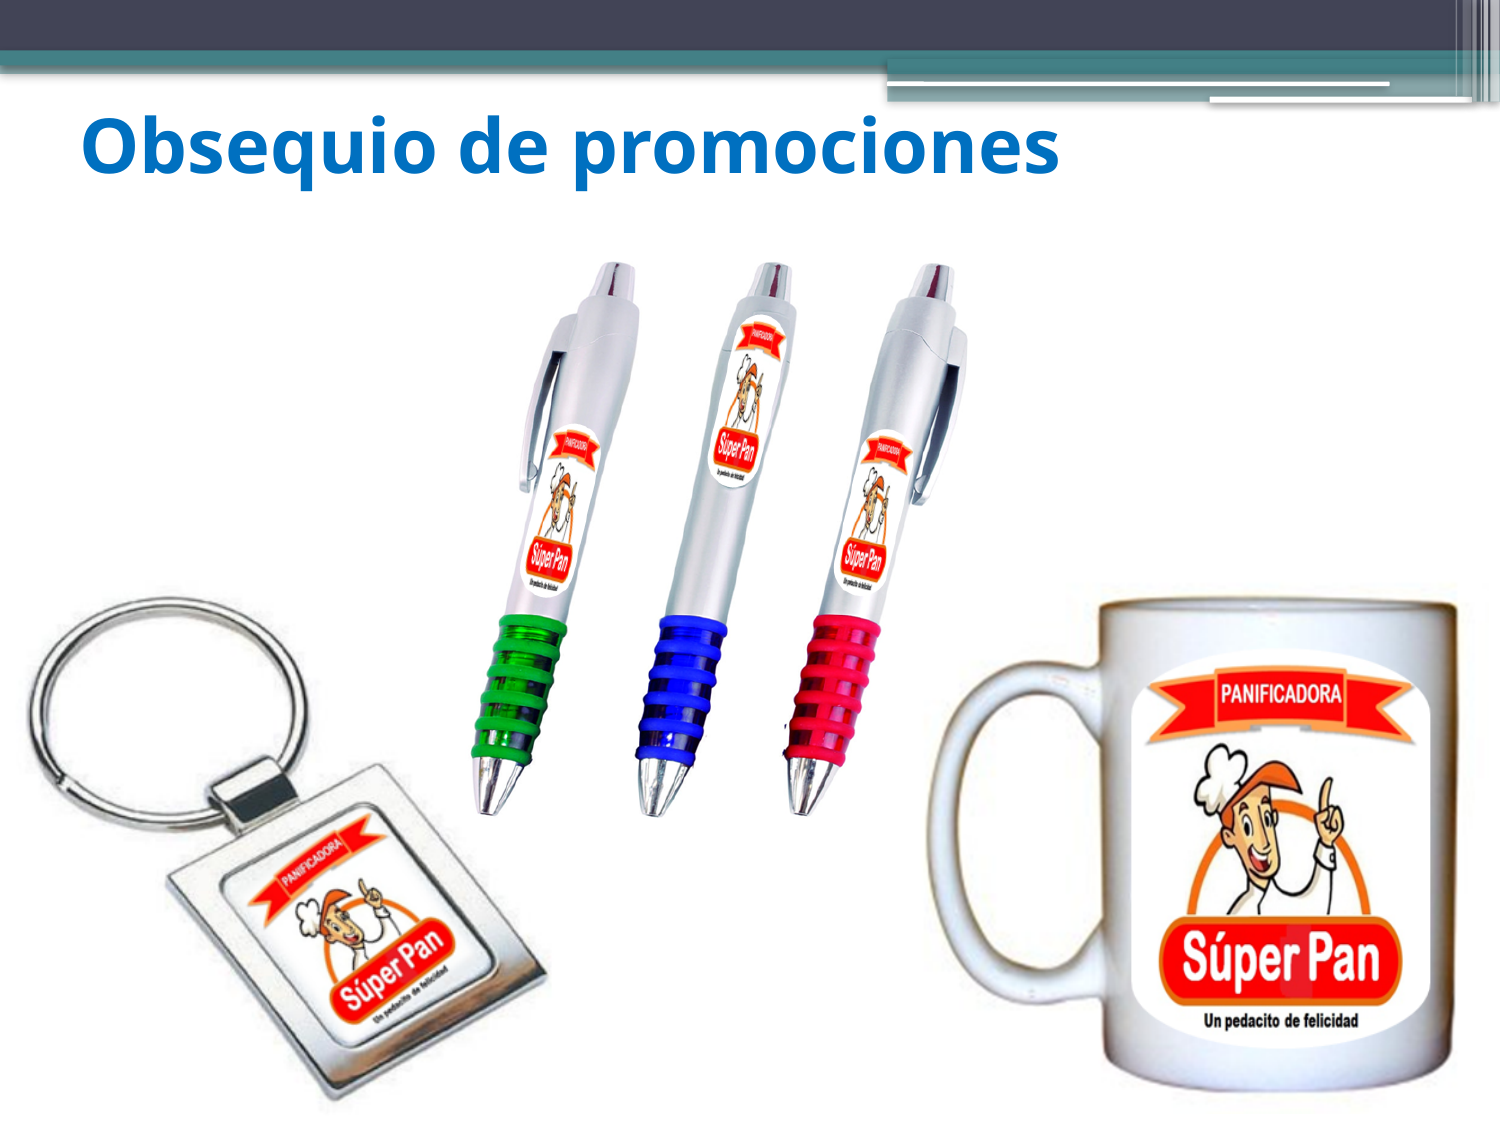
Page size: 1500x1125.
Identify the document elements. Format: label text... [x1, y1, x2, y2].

picture [10, 243, 1489, 1120]
title Obsequio de promociones [64, 90, 1415, 197]
